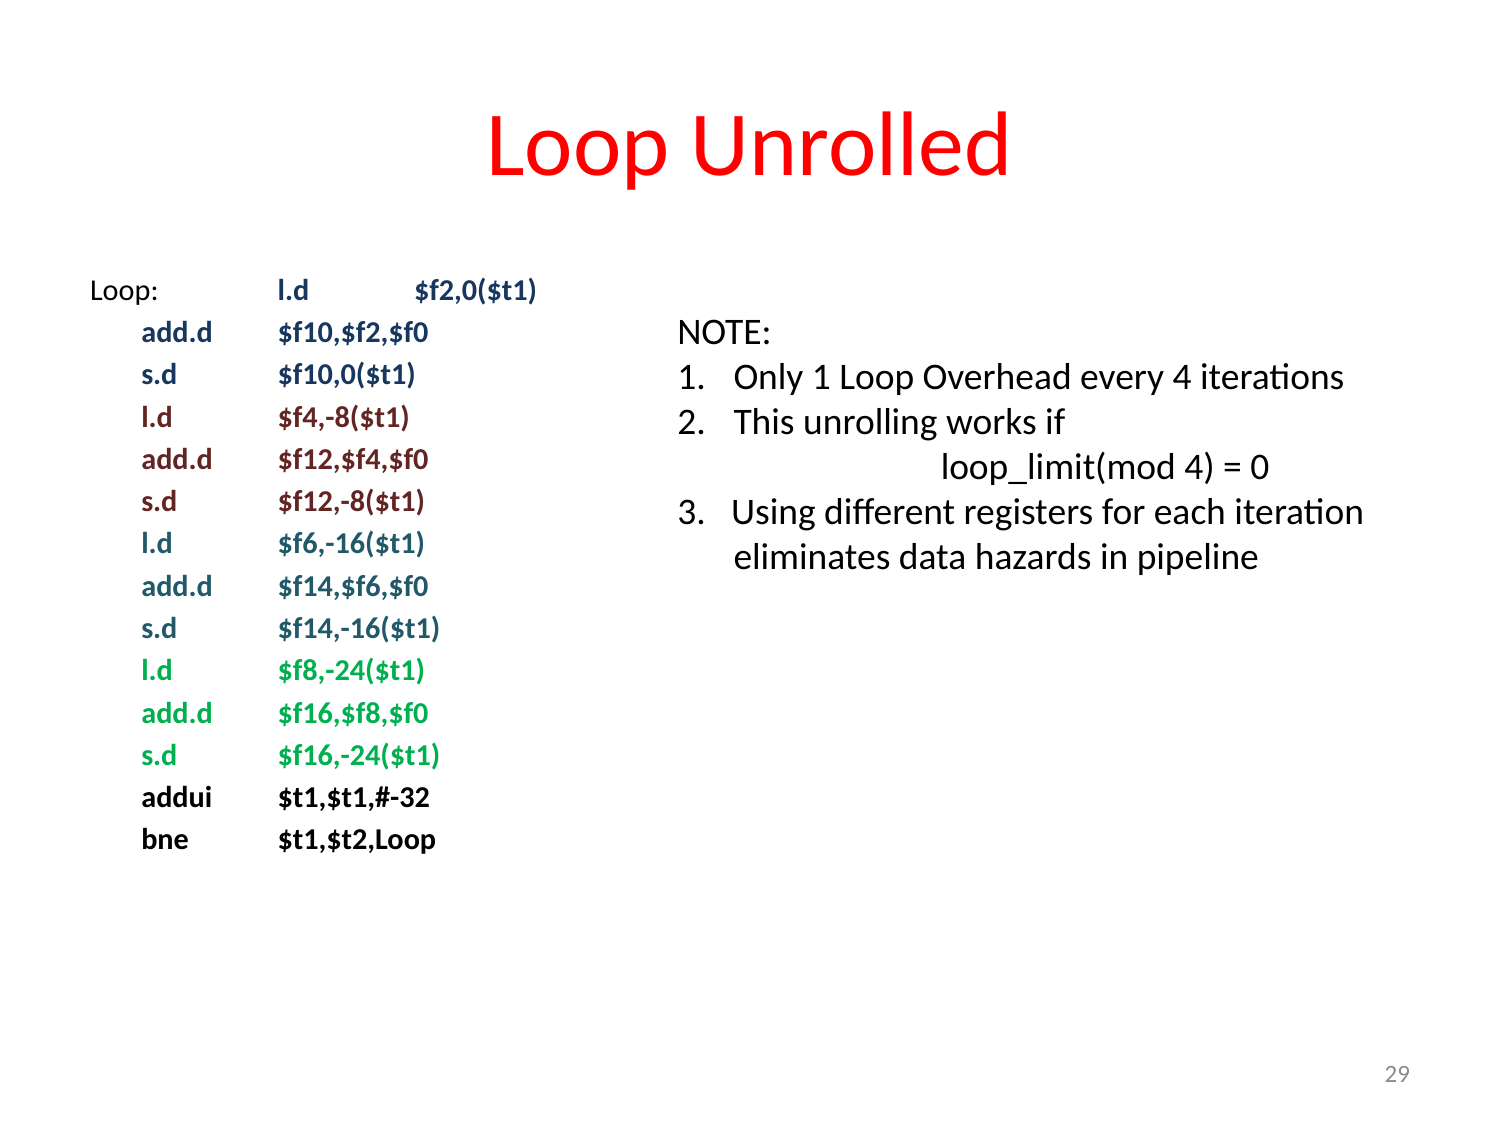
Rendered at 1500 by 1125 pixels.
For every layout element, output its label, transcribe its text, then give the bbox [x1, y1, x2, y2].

text_box NOTE: Only 1 Loop Overhead every 4 iterations This unrolling works if loop_limit(mod 4) = 0 3. Using different registers for each iteration eliminates data hazards in pipeline [662, 299, 1388, 675]
list Loop: l.d $f2,0($t1) add.d $f10,$f2,$f0 s.d $f10,0($t1) l.d $f4,-8($t1) add.d $f12,$f4,$f0 s.d $f12,-8($t1) l.d $f6,-16($t1) add.d $f14,$f6,$f0 s.d $f14,-16($t1) l.d $f8,-24($t1) add.d $f16,$f8,$f0 s.d $f16,-24($t1) addui $t1,$t1,#-32 bne $t1,$t2,Loop [75, 262, 663, 1081]
slide_number 29 [1074, 1042, 1425, 1103]
title Loop Unrolled [75, 45, 1425, 233]
